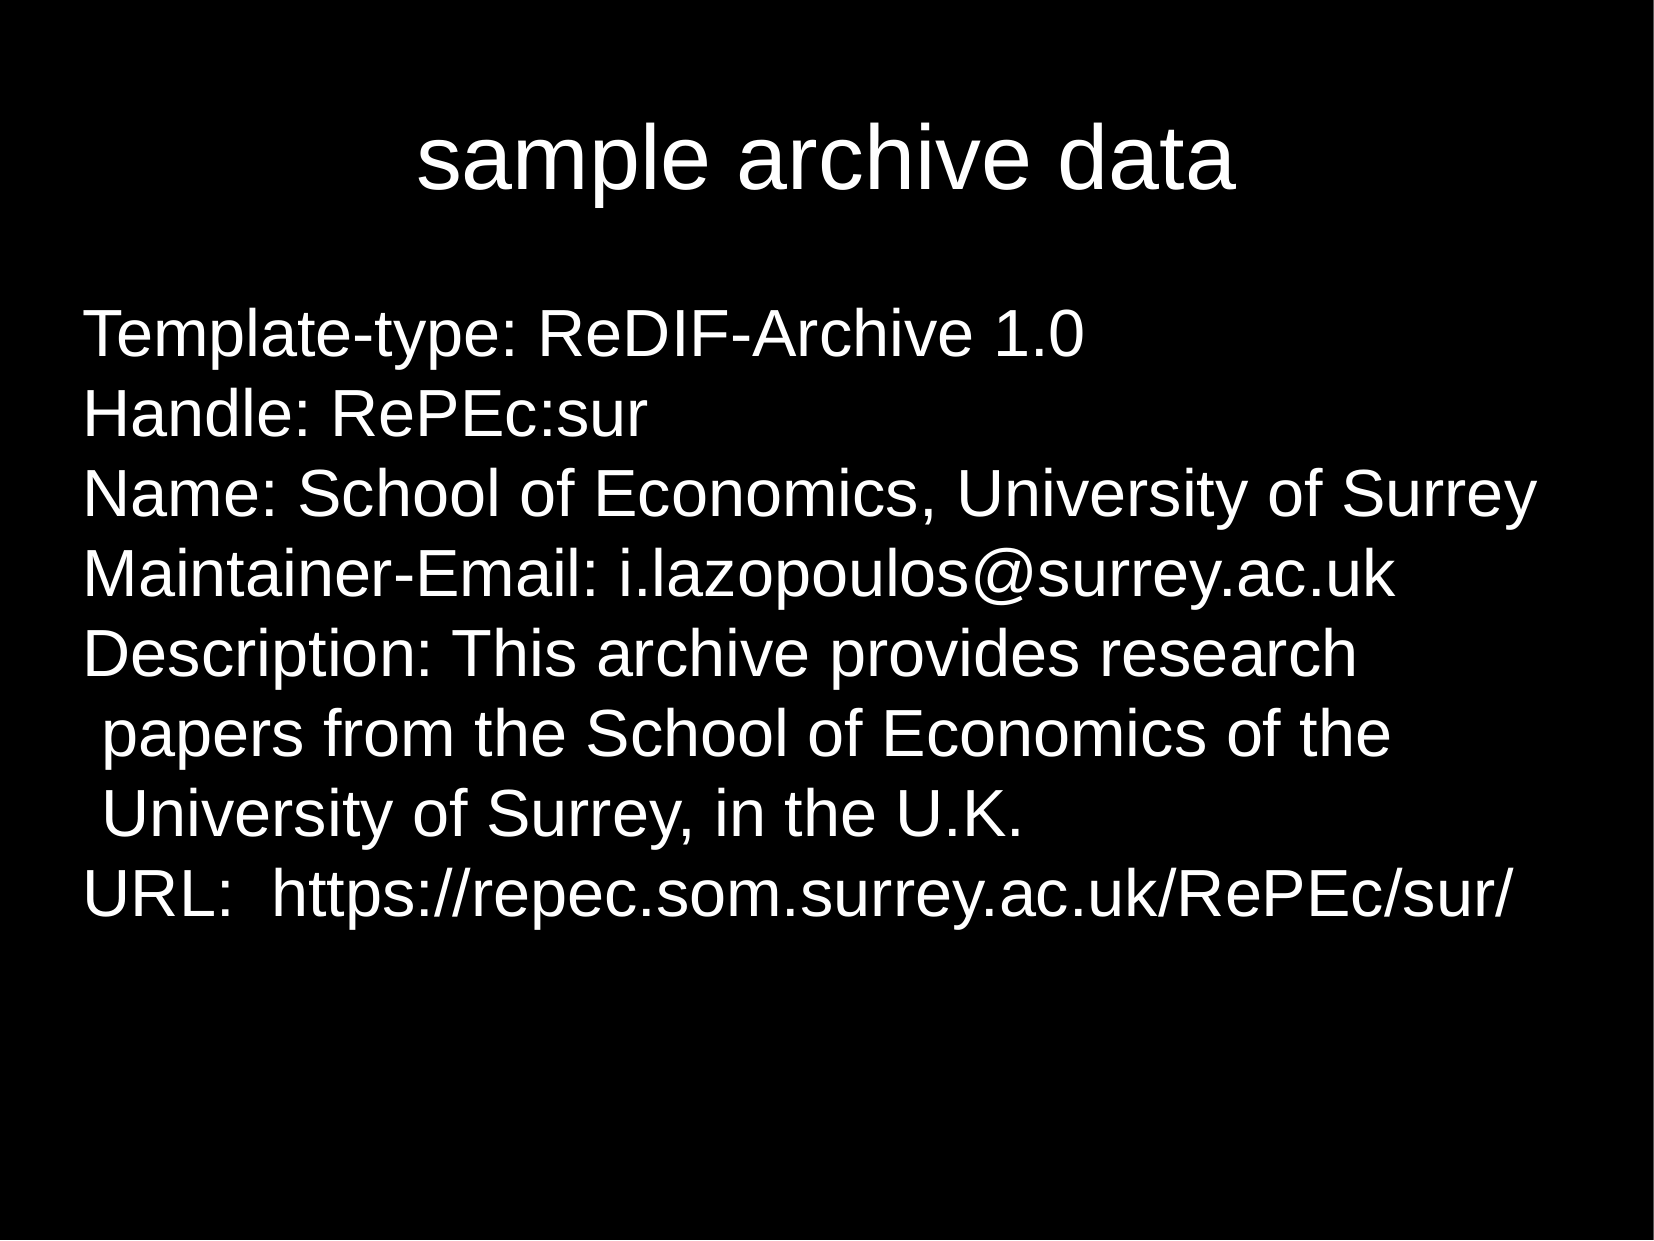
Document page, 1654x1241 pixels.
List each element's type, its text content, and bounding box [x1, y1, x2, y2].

text_box [82, 290, 1571, 1010]
text_box sample archive data [82, 49, 1571, 257]
